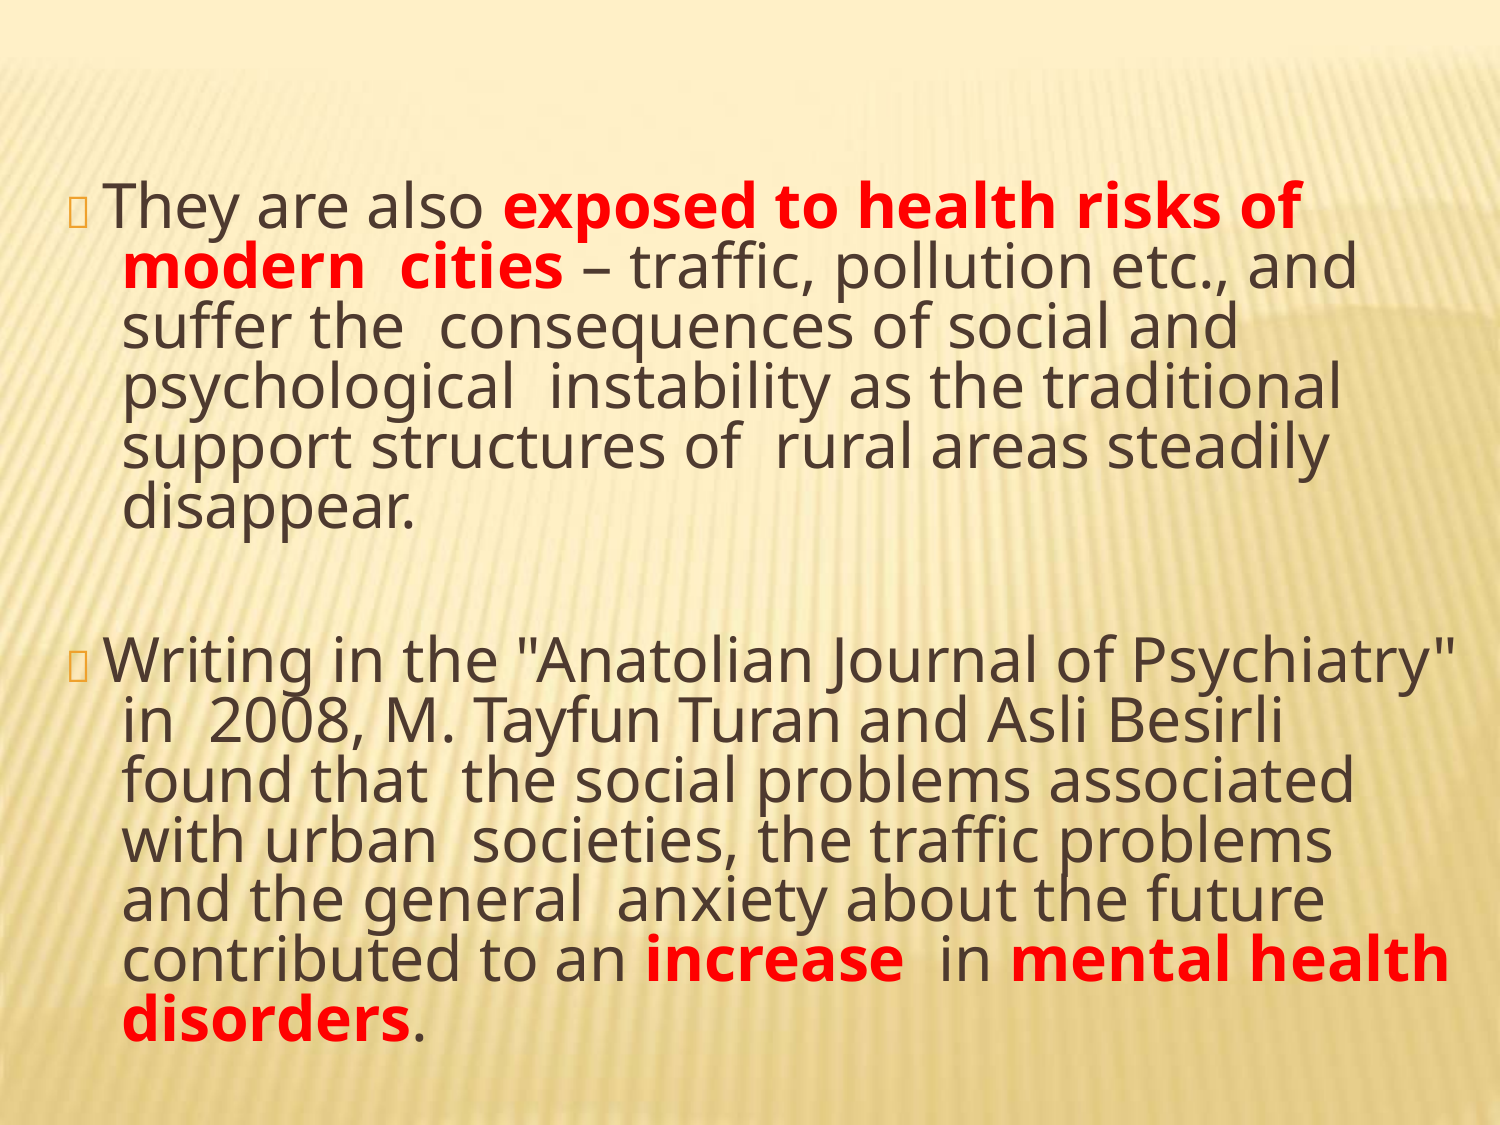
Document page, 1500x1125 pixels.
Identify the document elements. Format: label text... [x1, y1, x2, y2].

text_box [1461, 171, 1500, 175]
text_box  They are also exposed to health risks of modern cities – traffic, pollution etc., and suffer the consequences of social and psychological instability as the traditional support structures of rural areas steadily disappear.  Writing in the "Anatolian Journal of Psychiatry" in 2008, M. Tayfun Turan and Asli Besirli found that the social problems associated with urban societies, the traffic problems and the general anxiety about the future contributed to an increase in mental health disorders. [62, 163, 1461, 1054]
picture [0, 0, 1500, 1125]
